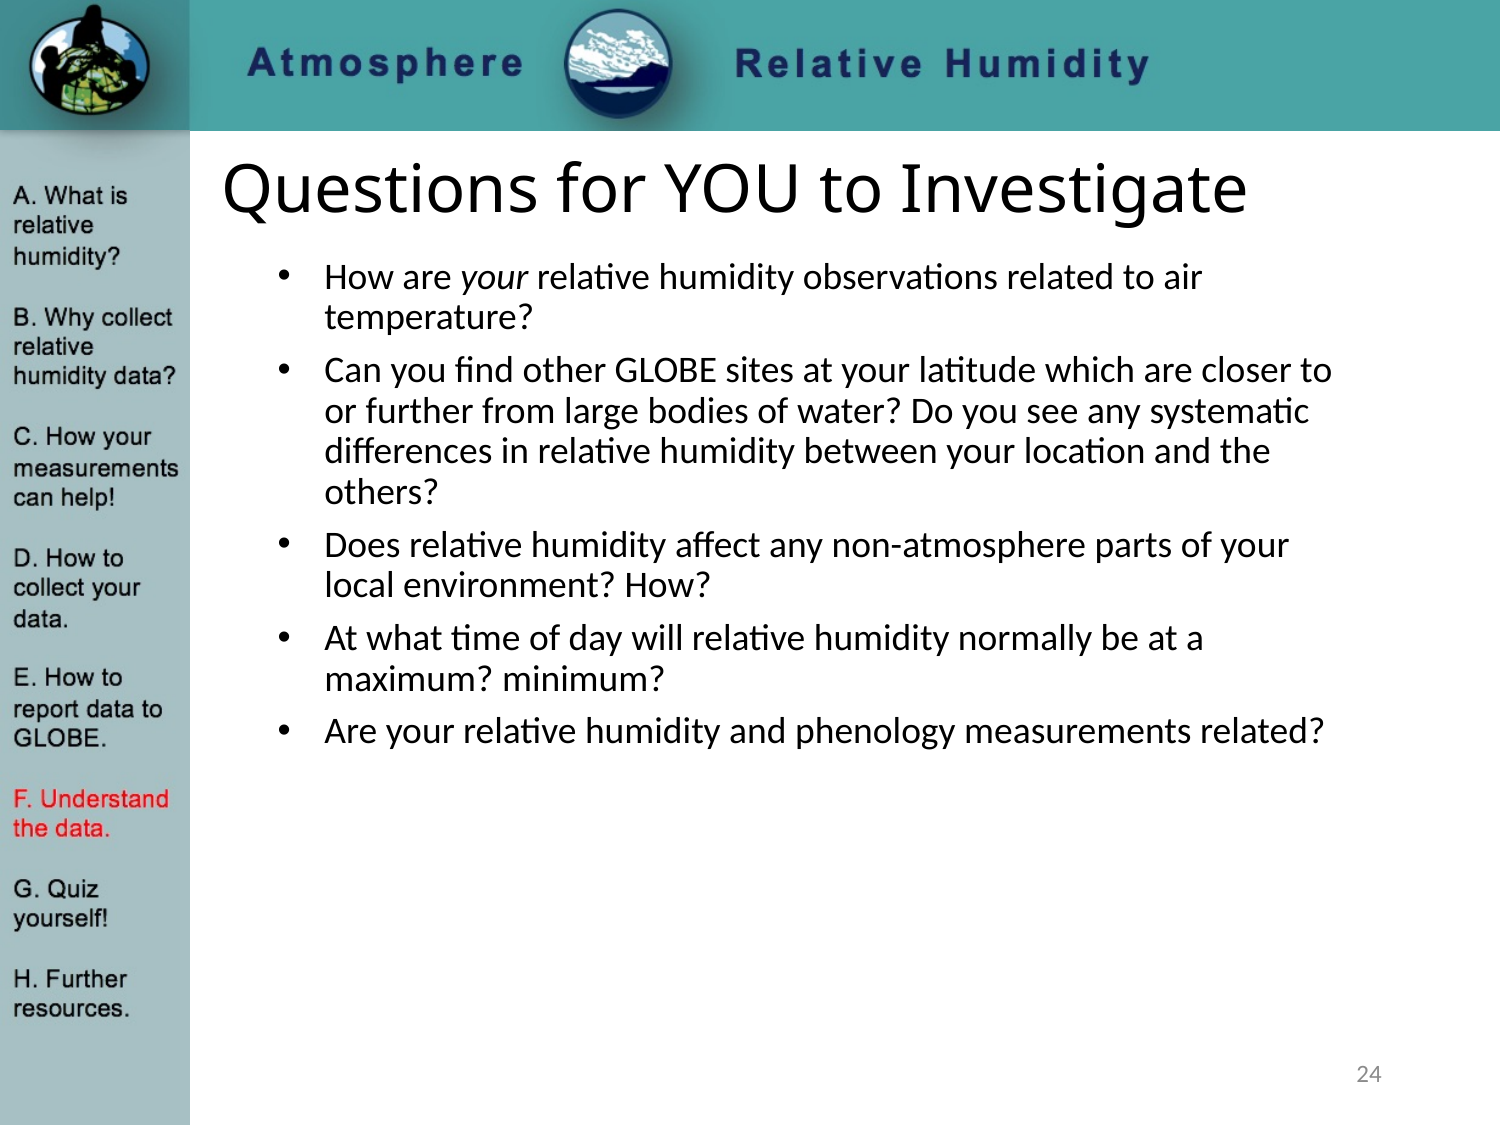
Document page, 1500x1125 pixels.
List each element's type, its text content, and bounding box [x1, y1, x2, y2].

slide_number 23 [1059, 1042, 1397, 1103]
title Questions for YOU to Investigate [206, 131, 1500, 300]
list How are your relative humidity observations related to air temperature? Can you find other GLOBE sites at your latitude which are closer to or further from large bodies of water? Do you see any systematic differences in relative humidity between your location and the others? Does relative humidity affect any non-atmosphere parts of your local environment? How? At what time of day will relative humidity normally be at a maximum? minimum? Are your relative humidity and phenology measurements related? [262, 249, 1368, 959]
picture [0, 0, 1500, 1125]
